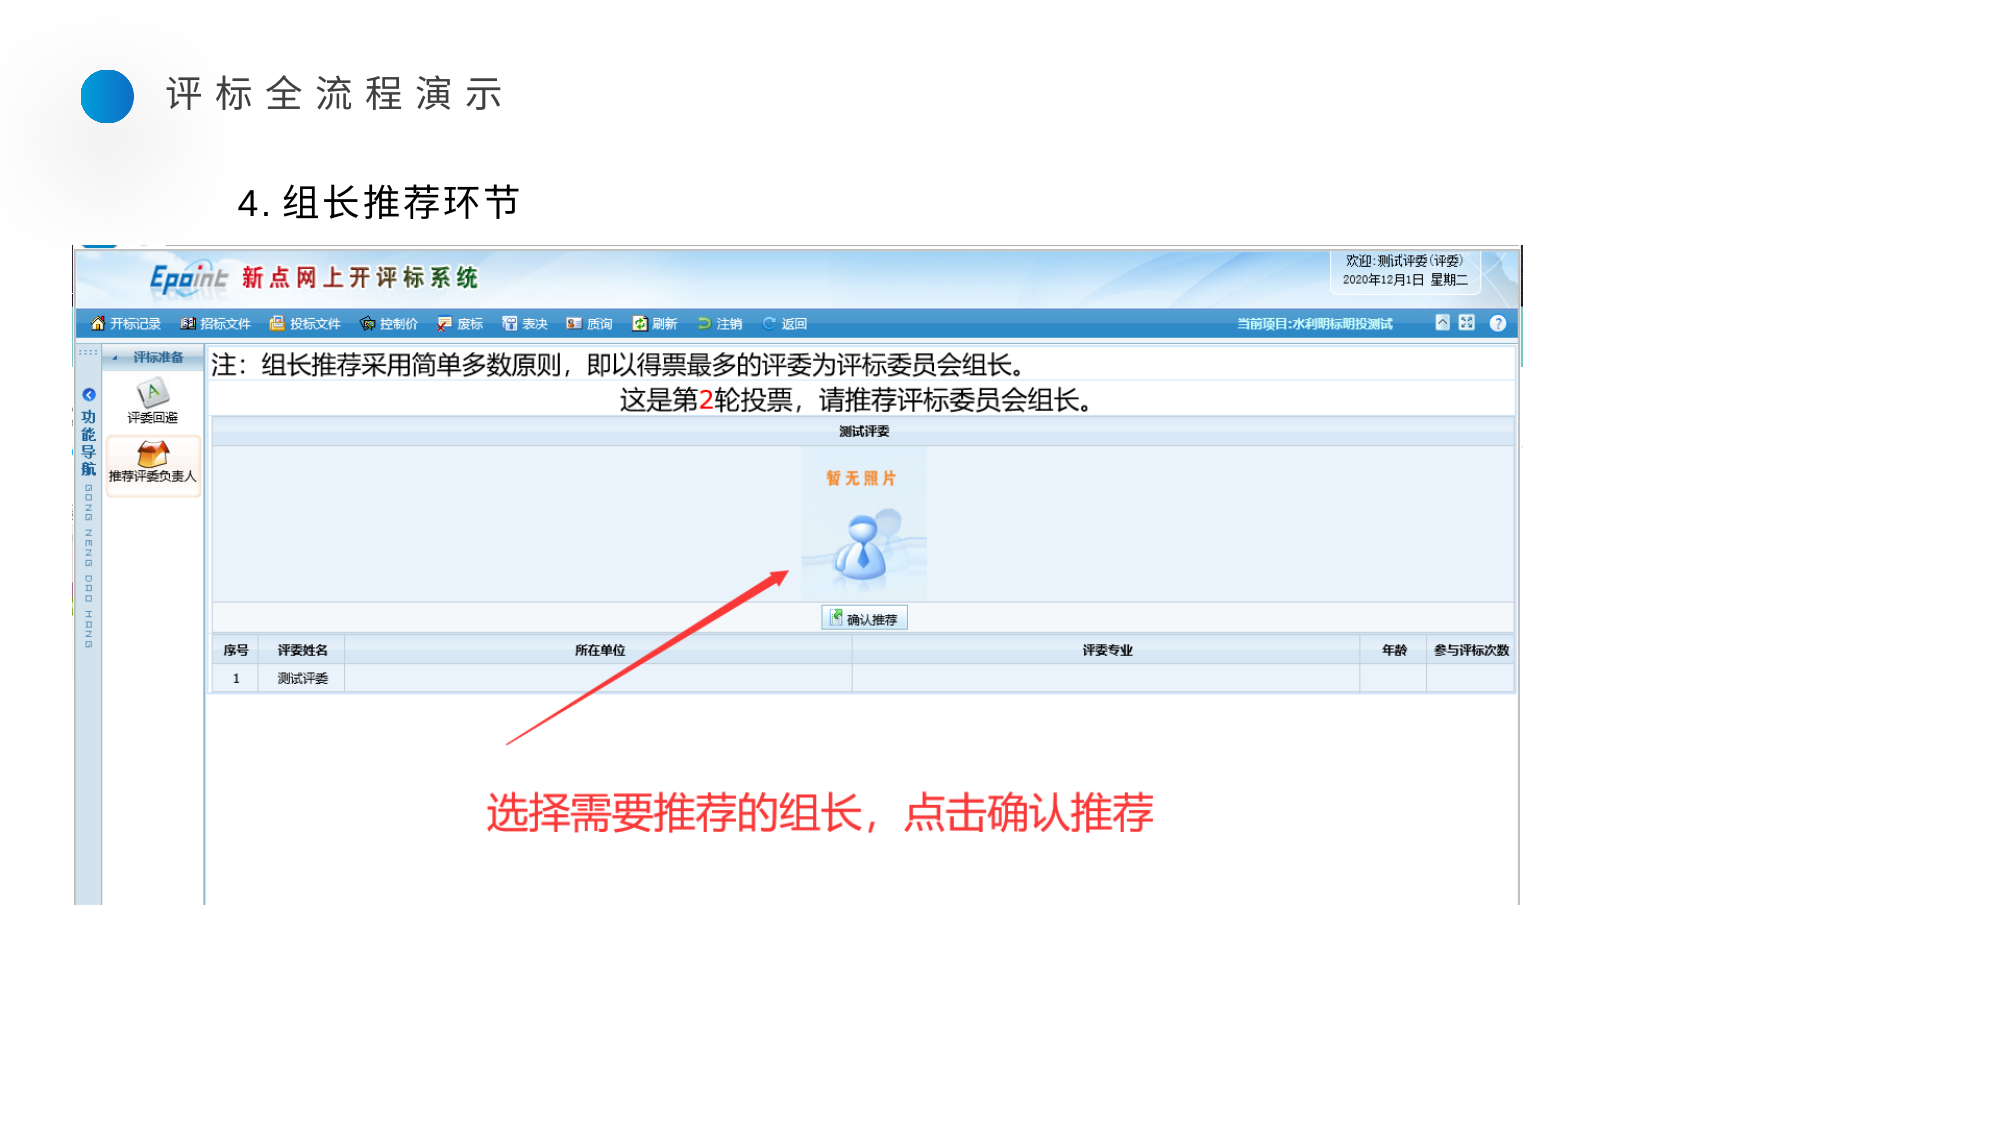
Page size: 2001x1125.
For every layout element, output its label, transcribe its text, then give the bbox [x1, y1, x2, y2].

text_box [79, 68, 135, 125]
picture [72, 245, 1523, 905]
text_box 4.组长推荐环节 [222, 171, 548, 232]
text_box 评标全流程演示 [150, 62, 563, 168]
